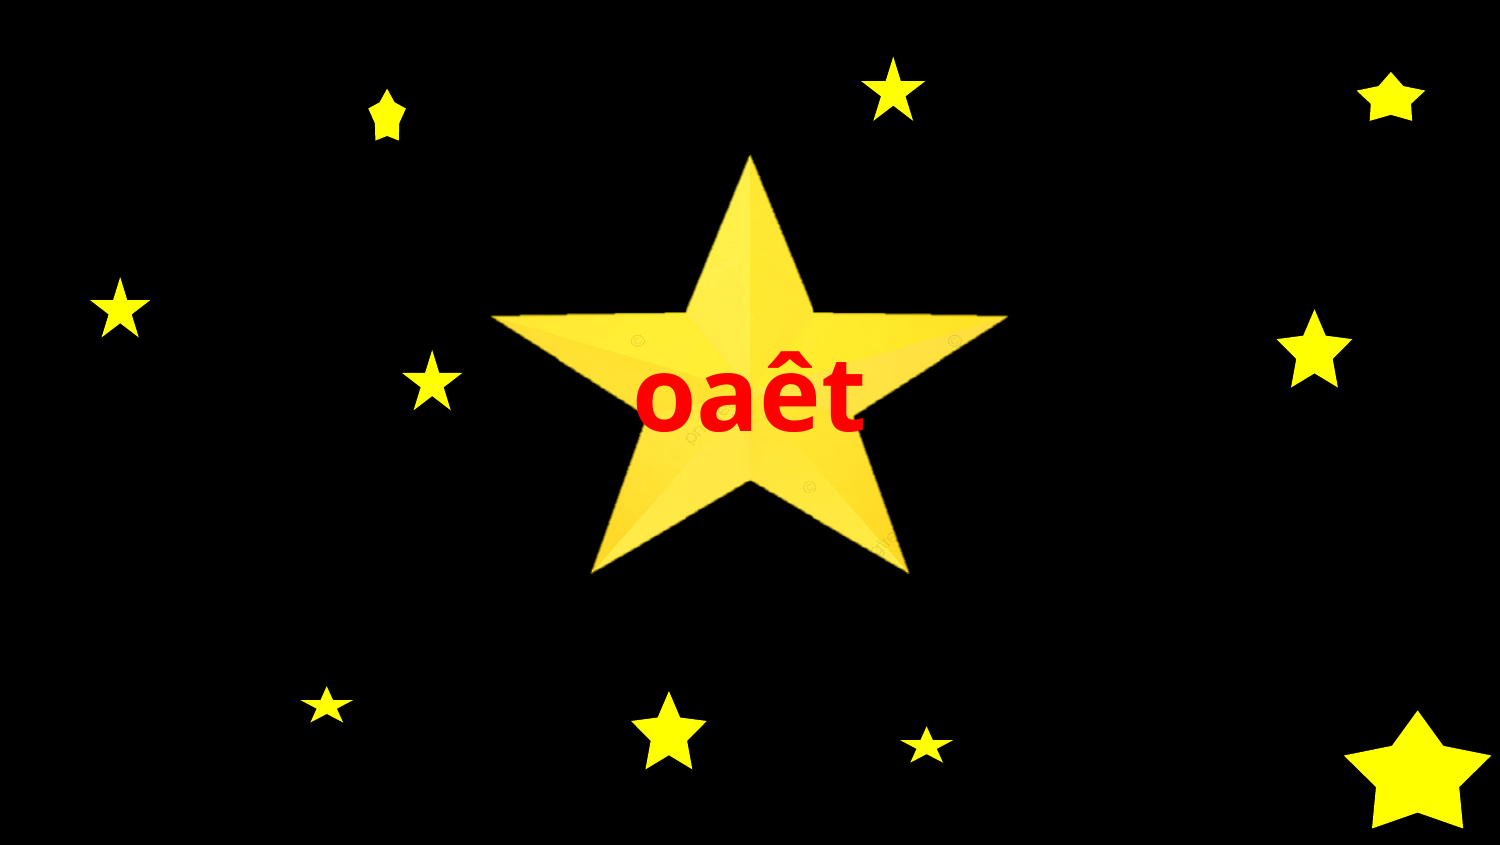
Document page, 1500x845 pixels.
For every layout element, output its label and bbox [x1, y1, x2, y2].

text_box [1341, 708, 1494, 830]
text_box [366, 86, 408, 143]
text_box [299, 683, 354, 725]
text_box [628, 688, 709, 772]
text_box [858, 53, 929, 88]
text_box [1354, 70, 1428, 123]
text_box [899, 723, 954, 765]
text_box [87, 273, 154, 341]
text_box [432, 88, 1067, 629]
text_box [399, 346, 432, 414]
text_box [1274, 306, 1355, 390]
